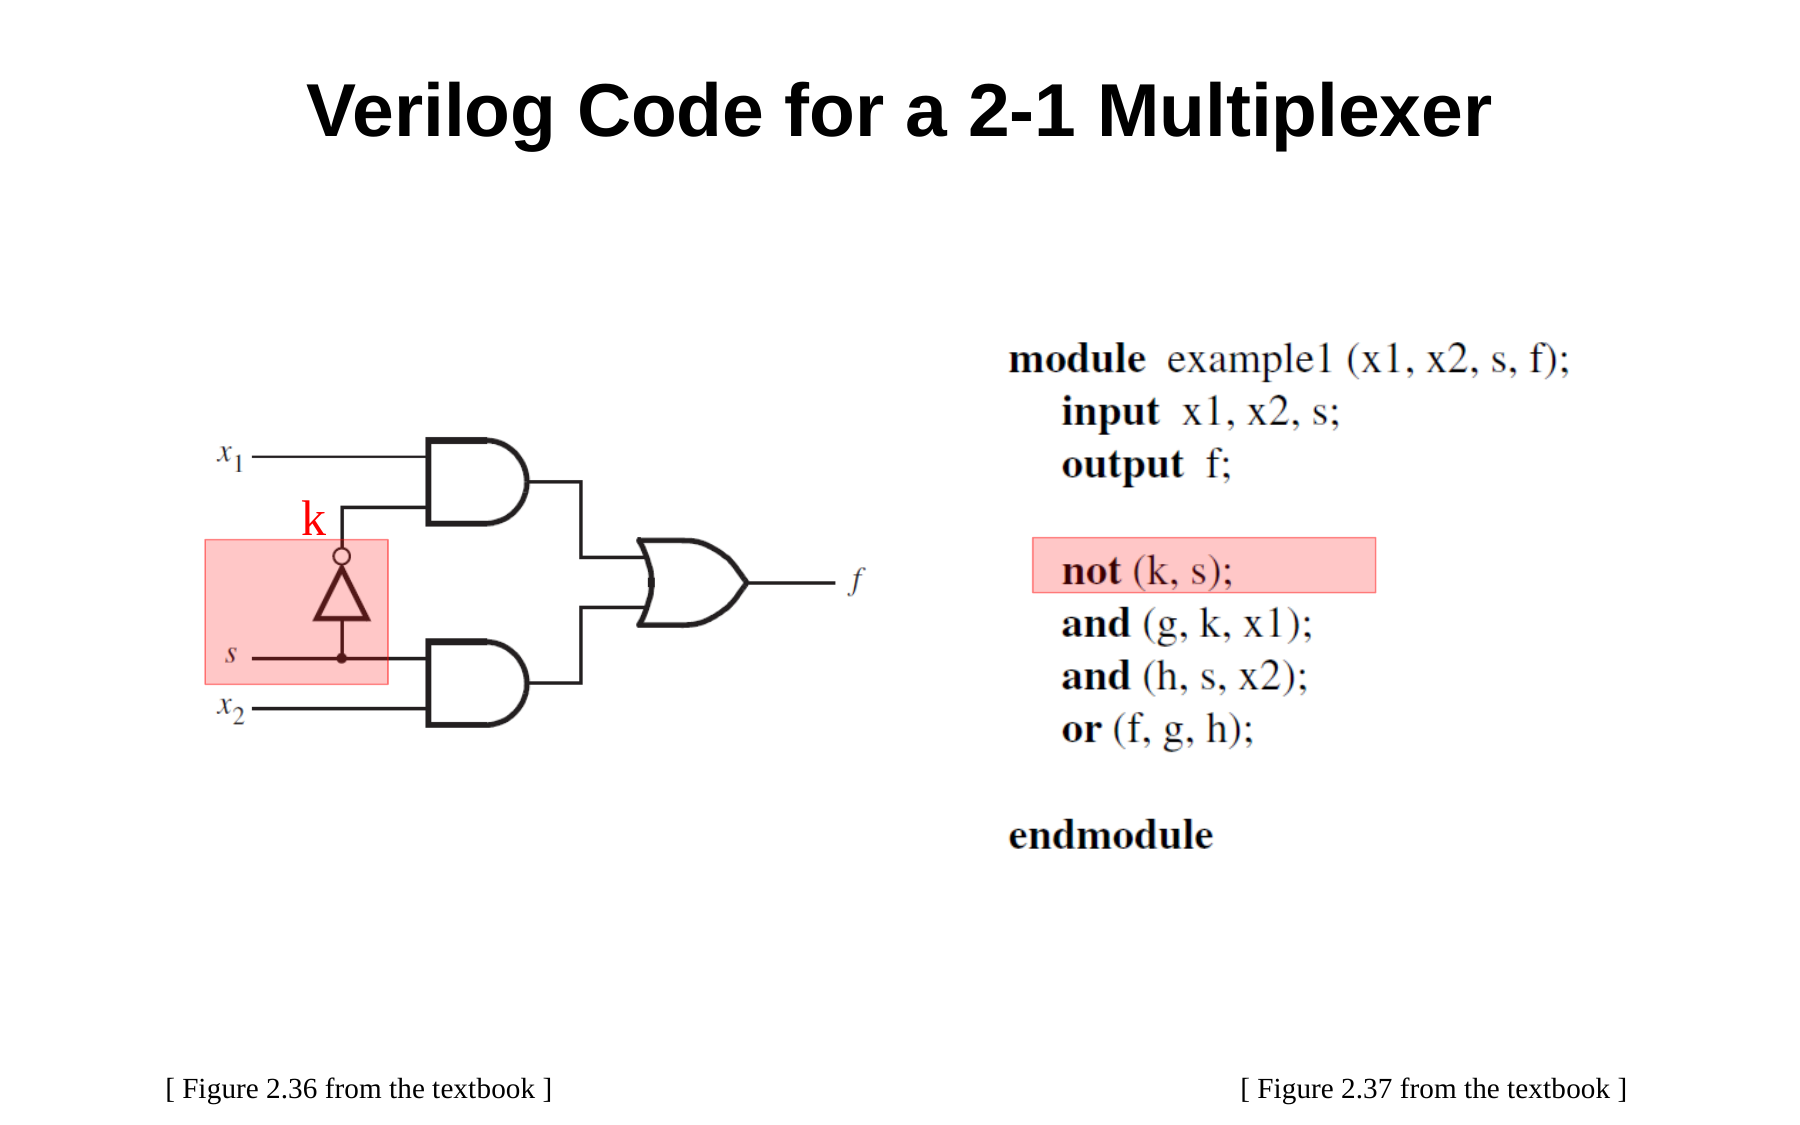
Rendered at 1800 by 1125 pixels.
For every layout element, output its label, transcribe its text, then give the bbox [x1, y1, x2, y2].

picture [174, 421, 917, 751]
title Verilog Code for a 2-1 Multiplexer [0, 50, 1800, 163]
text_box [ Figure 2.36 from the textbook ] [150, 1062, 568, 1113]
picture [955, 324, 1638, 867]
text_box [ Figure 2.37 from the textbook ] [1225, 1062, 1643, 1113]
